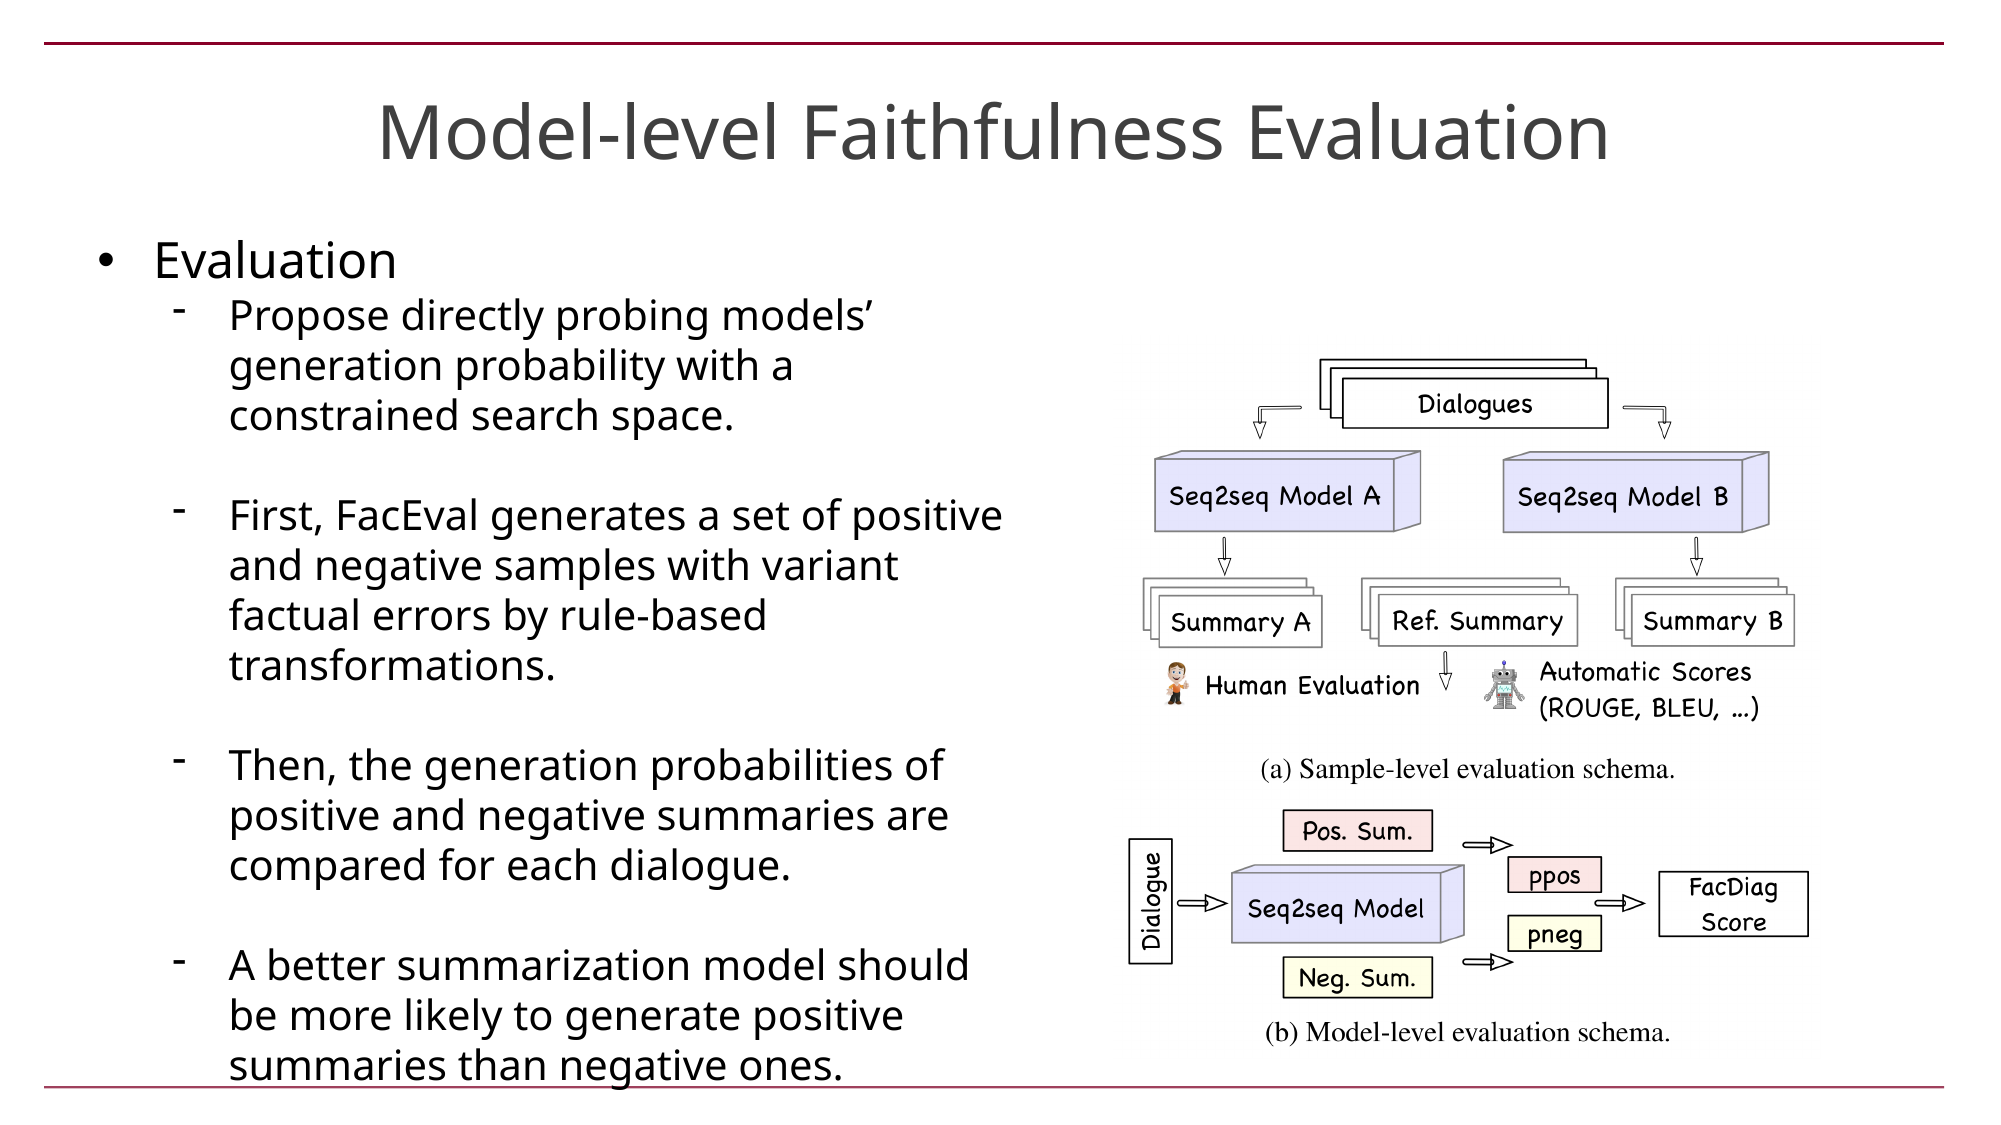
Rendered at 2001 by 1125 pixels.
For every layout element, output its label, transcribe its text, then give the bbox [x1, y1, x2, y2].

picture [1113, 335, 1821, 1059]
text_box Model-level Faithfulness Evaluation [44, 77, 1945, 182]
text_box Evaluation Propose directly probing models’ generation probability with a constrained search space. First, FacEval generates a set of positive and negative samples with variant factual errors by rule-based transformations. Then, the generation probabilities of positive and negative summaries are compared for each dialogue. A better summarization model should be more likely to generate positive summaries than negative ones. [82, 221, 1040, 1087]
text_box Evaluation Propose directly probing models’ generation probability with a constrained search space. First, FacEval generates a set of positive and negative samples with variant factual errors by rule-based transformations. Then, the generation probabilities of positive and negative summaries are compared for each dialogue. A better summarization model should be more likely to generate positive summaries than negative ones. [82, 1088, 1040, 1097]
